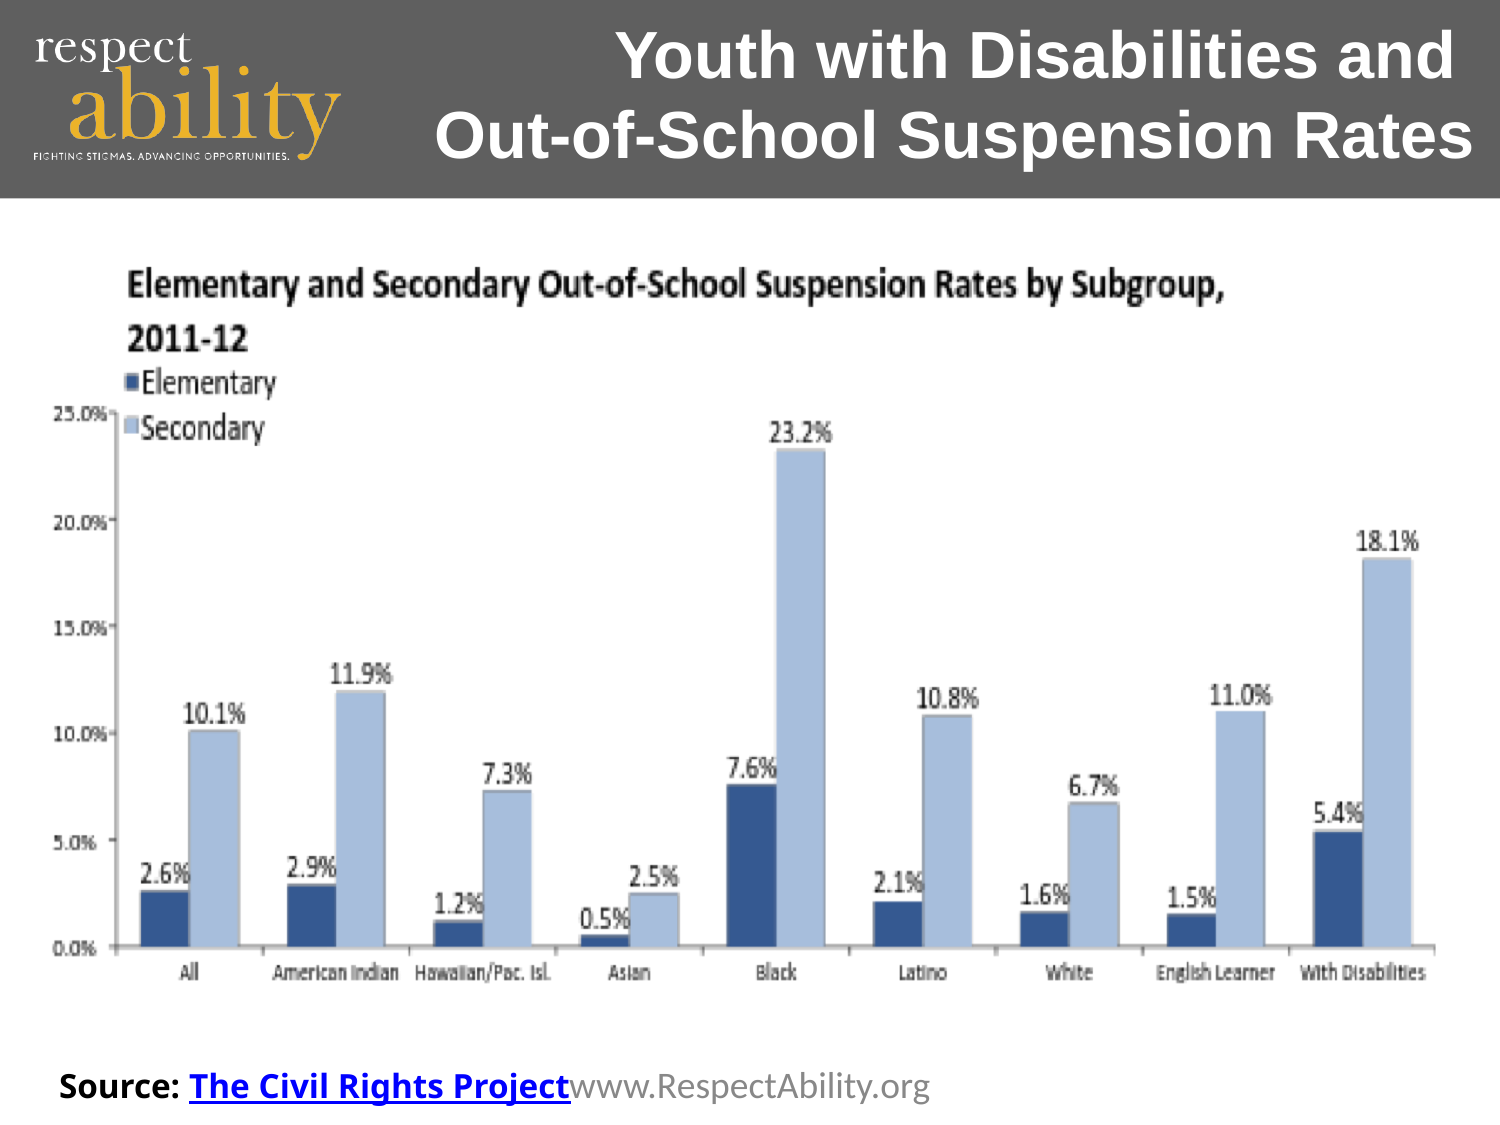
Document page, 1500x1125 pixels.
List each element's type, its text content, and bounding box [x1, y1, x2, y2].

title Youth with Disabilities and Out-of-School Suspension Rates [272, 12, 1476, 139]
picture [34, 33, 341, 163]
picture [0, 239, 1437, 1050]
text_box Source: The Civil Rights Project [22, 1058, 607, 1125]
footer www.RespectAbility.org [510, 1058, 990, 1092]
